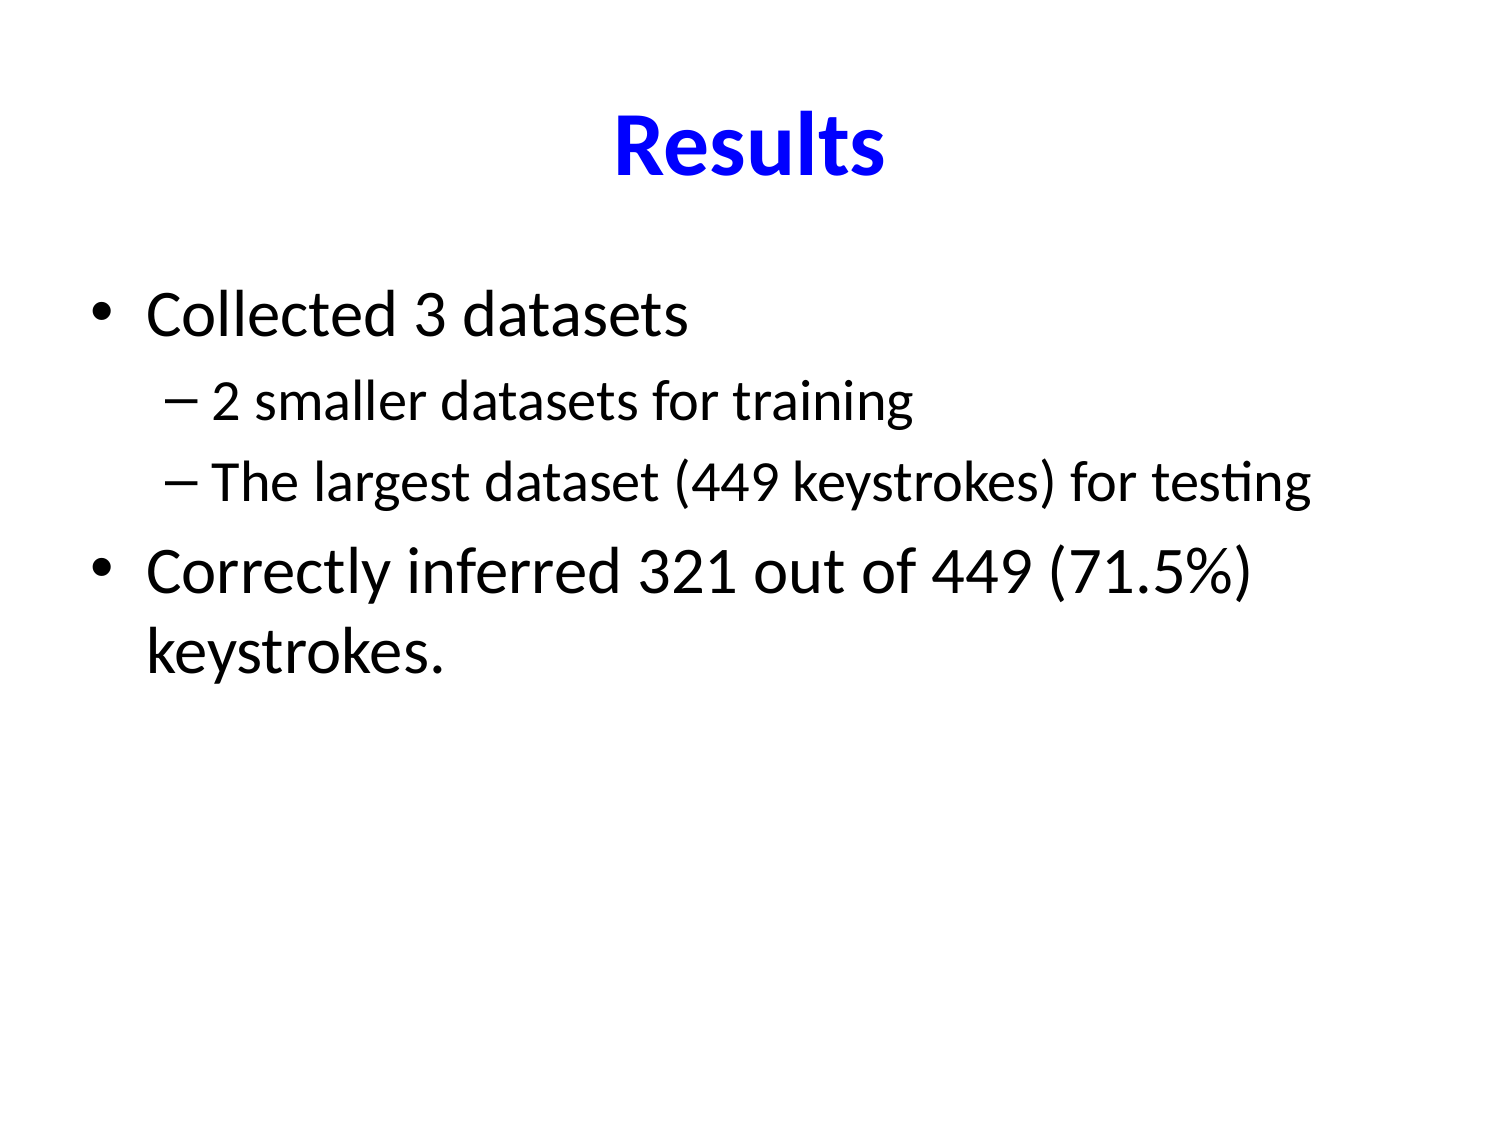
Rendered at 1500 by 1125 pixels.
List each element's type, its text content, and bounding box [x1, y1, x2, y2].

list Collected 3 datasets 2 smaller datasets for training The largest dataset (449 keystrokes) for testing Correctly inferred 321 out of 449 (71.5%) keystrokes. [74, 262, 1426, 1006]
title Results [74, 44, 1426, 233]
